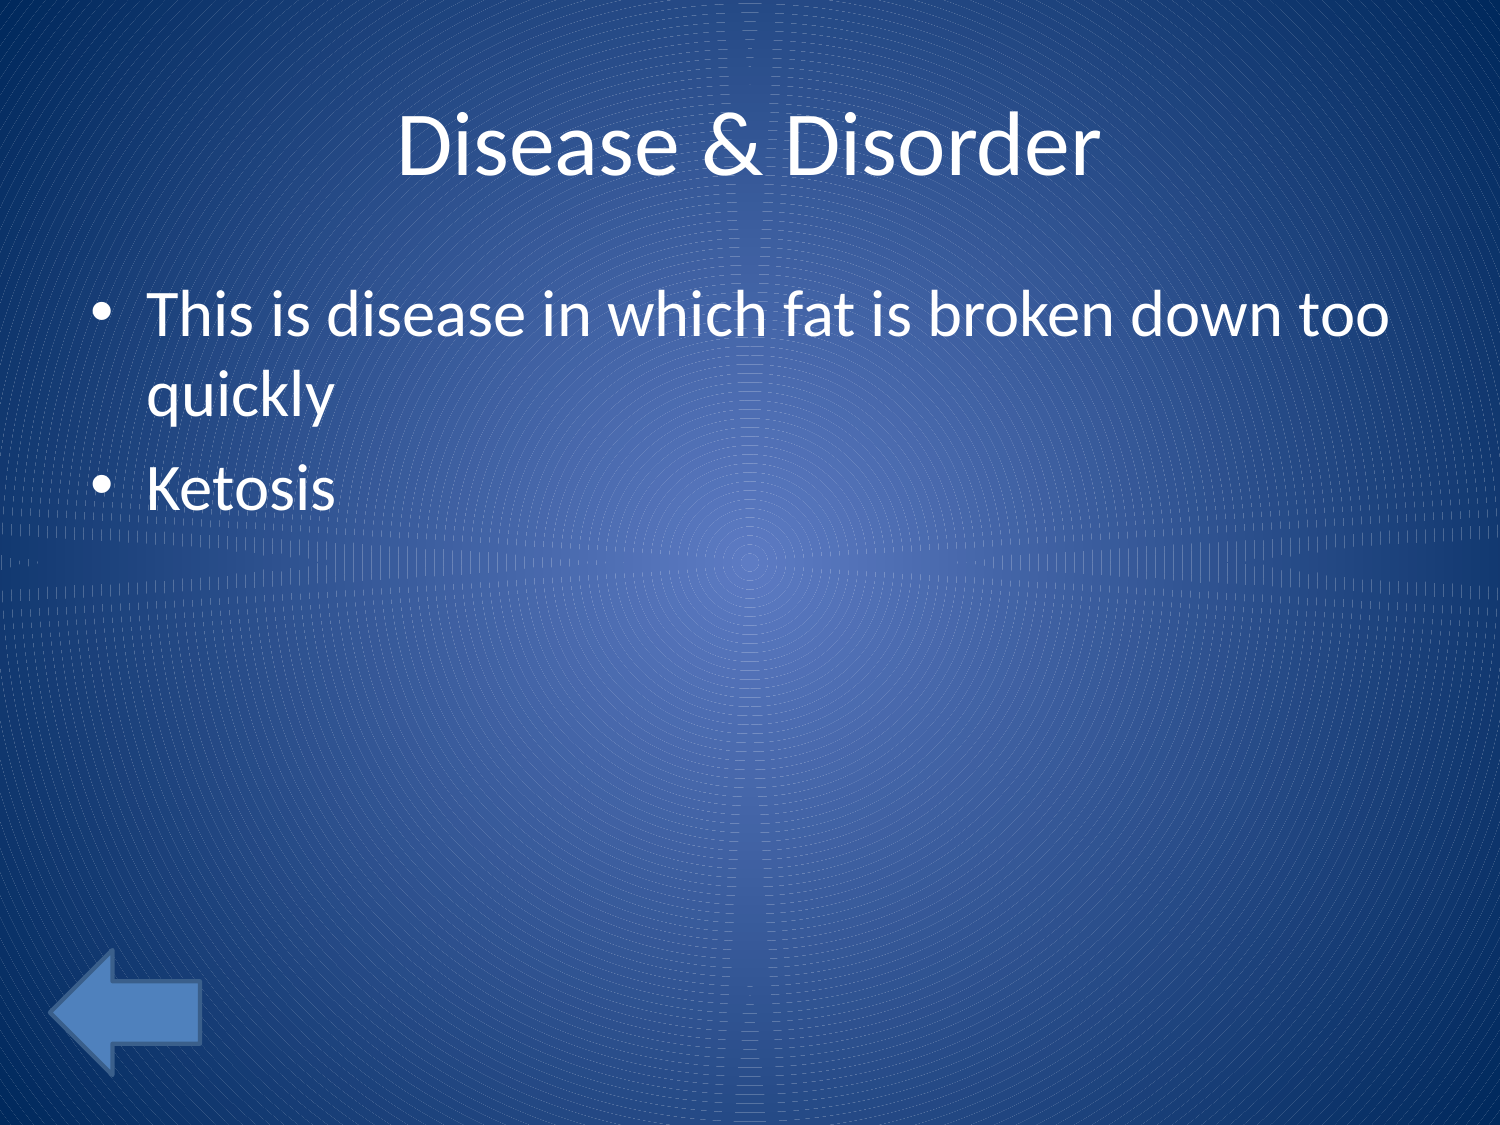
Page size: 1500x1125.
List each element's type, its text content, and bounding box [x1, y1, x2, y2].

title Disease & Disorder [75, 45, 1425, 233]
text_box [47, 948, 203, 1077]
list This is disease in which fat is broken down too quickly Ketosis [75, 262, 1425, 1005]
